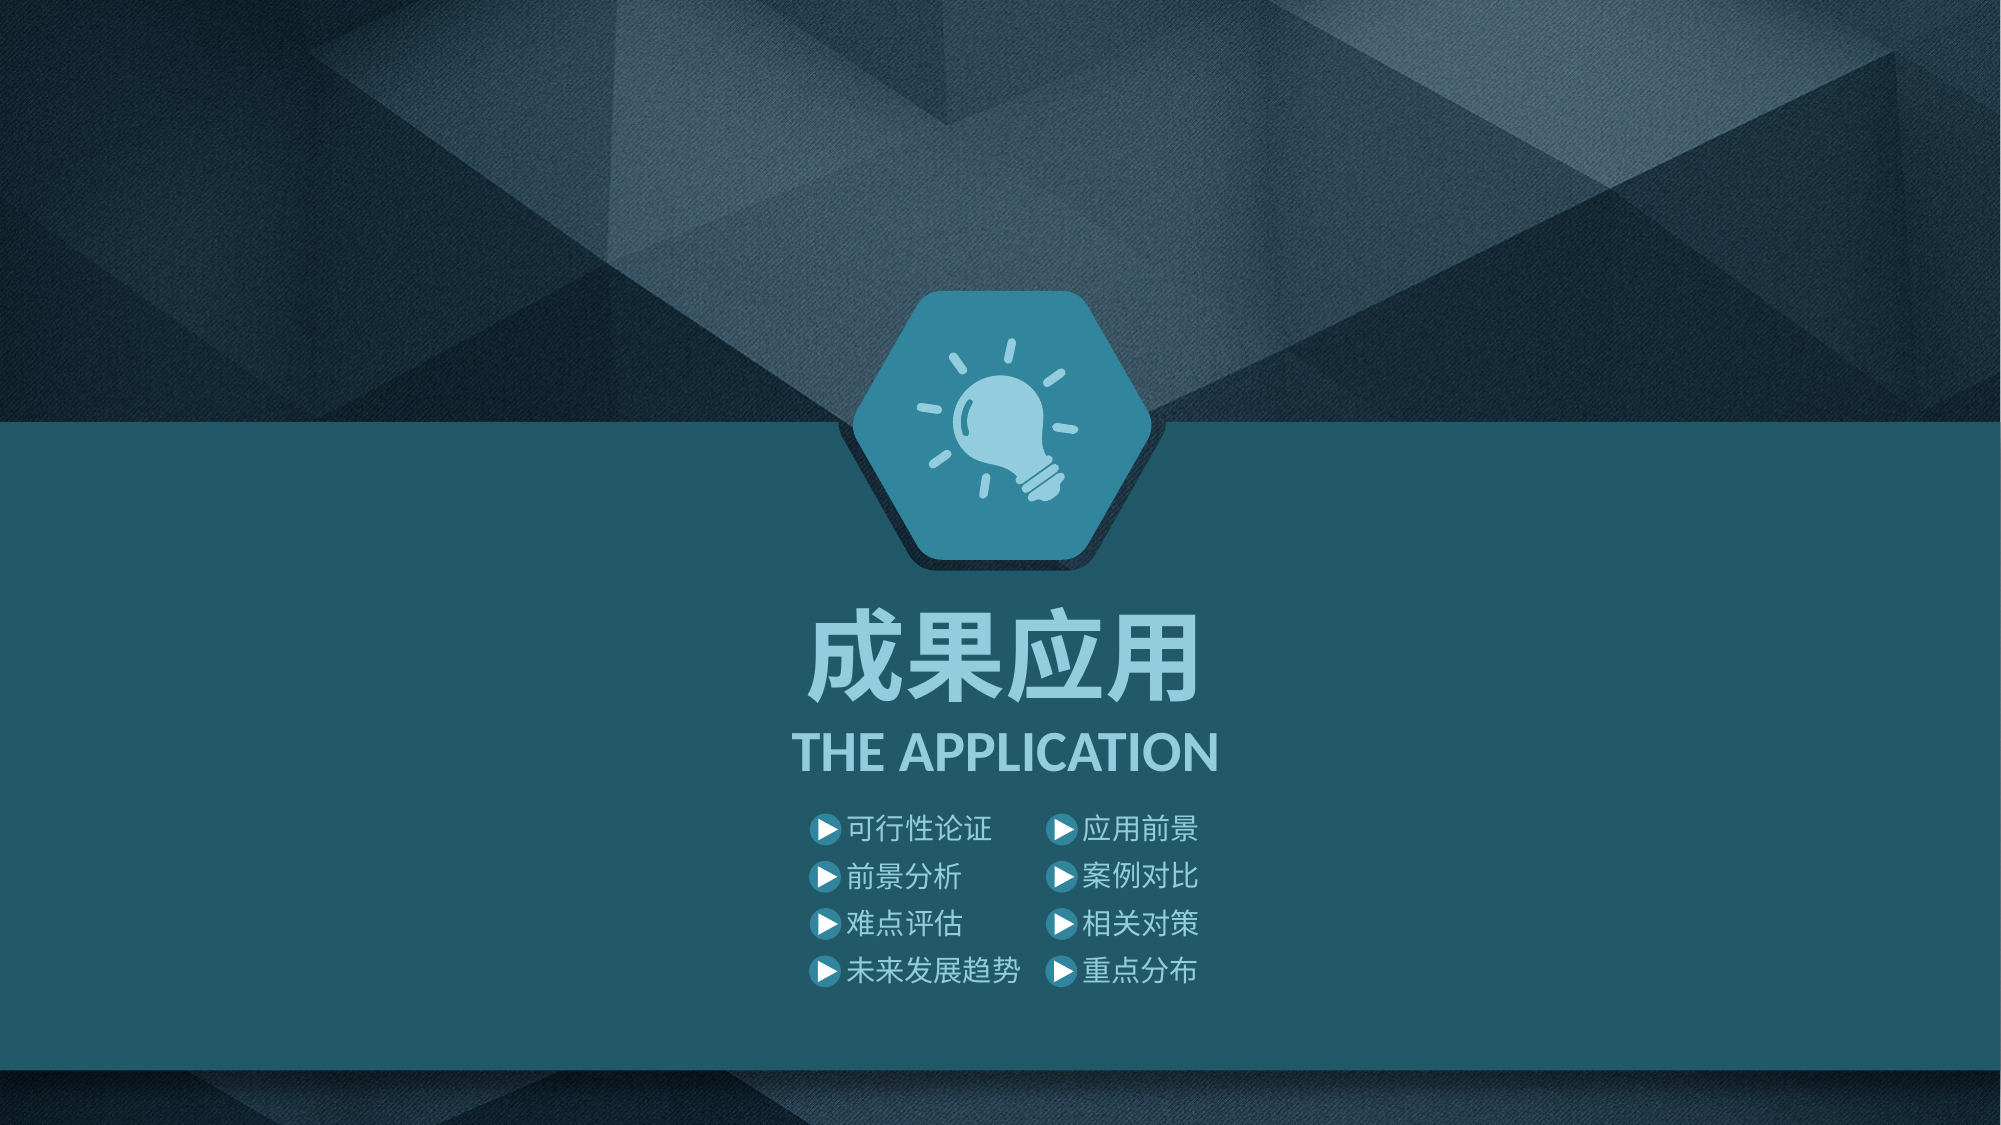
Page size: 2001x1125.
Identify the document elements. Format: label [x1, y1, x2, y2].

text_box [811, 904, 1046, 941]
text_box [811, 810, 1045, 846]
text_box [810, 952, 1045, 988]
text_box [1047, 810, 1285, 846]
text_box [1047, 857, 1285, 894]
text_box [1047, 904, 1285, 941]
picture [0, 0, 2001, 1125]
text_box [810, 857, 1046, 894]
text_box [1047, 952, 1284, 988]
